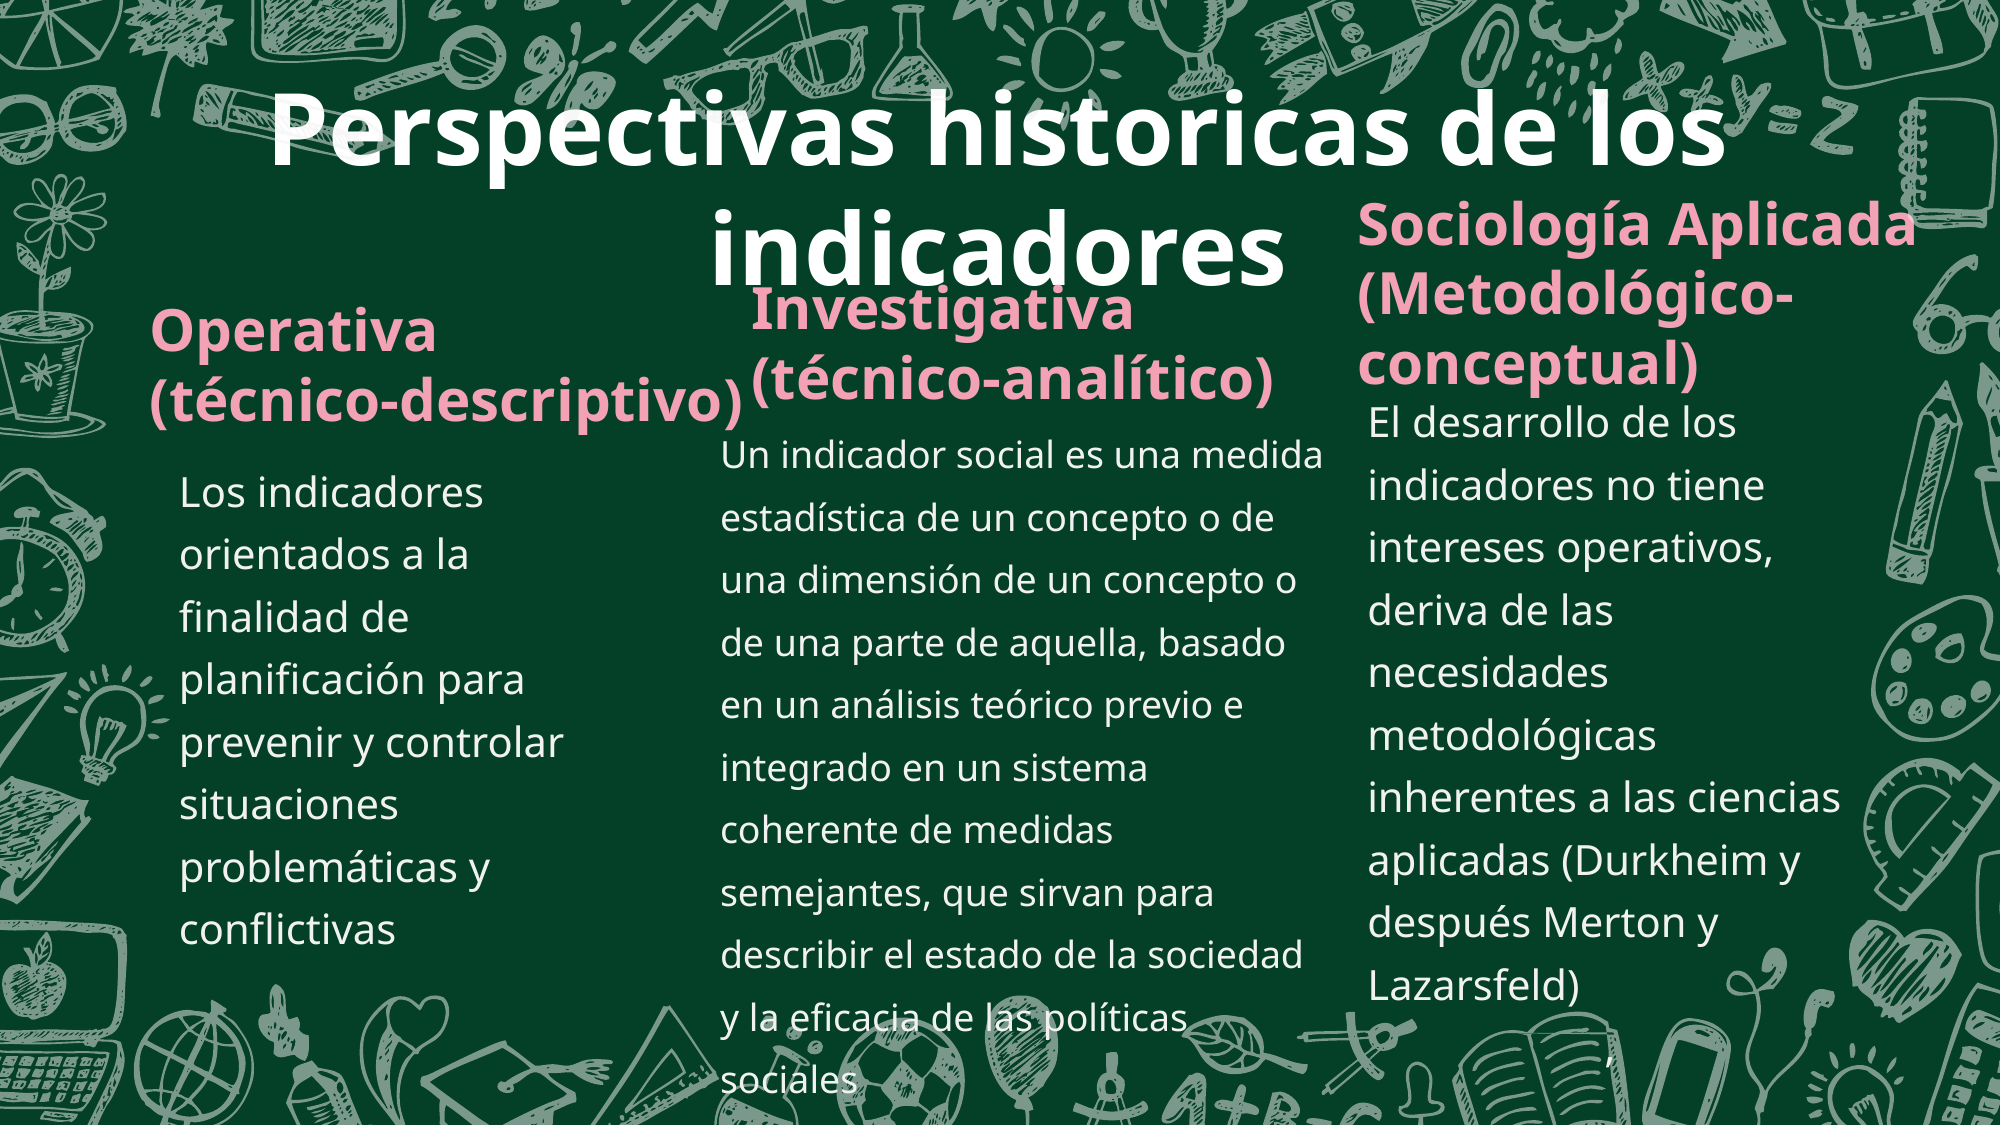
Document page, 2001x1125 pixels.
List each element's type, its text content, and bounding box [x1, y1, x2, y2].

text_box Perspectivas historicas de los indicadores [117, 57, 1879, 313]
text_box [258, 983, 363, 1125]
text_box [0, 173, 108, 439]
text_box [620, 0, 632, 5]
text_box [1536, 81, 1547, 101]
text_box [64, 706, 79, 714]
text_box [0, 506, 86, 653]
text_box [1024, 97, 1044, 122]
text_box [996, 55, 1022, 67]
text_box [663, 0, 869, 126]
text_box [359, 995, 450, 1125]
text_box [1642, 1018, 1731, 1125]
text_box [121, 664, 132, 683]
text_box [1339, 1102, 1382, 1125]
text_box [1769, 104, 1802, 119]
text_box [10, 617, 15, 631]
text_box [139, 676, 153, 688]
text_box [524, 0, 560, 11]
text_box [0, 775, 92, 905]
text_box [1099, 40, 1126, 52]
text_box [761, 1015, 776, 1030]
text_box [580, 41, 617, 64]
text_box [984, 995, 1059, 1125]
text_box [1087, 89, 1102, 111]
text_box [1590, 53, 1599, 71]
text_box [148, 694, 165, 705]
text_box [1306, 1118, 1332, 1125]
text_box [786, 1026, 803, 1040]
text_box [871, 4, 953, 102]
text_box [628, 0, 730, 64]
text_box [1214, 1084, 1260, 1125]
text_box [1941, 1106, 1966, 1125]
text_box [1072, 1052, 1149, 1125]
text_box [563, 71, 616, 128]
text_box [1768, 120, 1798, 135]
text_box [807, 1040, 824, 1055]
text_box [428, 0, 462, 22]
text_box [1031, 26, 1095, 93]
text_box [1659, 0, 1787, 64]
text_box [1582, 105, 1592, 125]
text_box [1066, 0, 1079, 24]
text_box [590, 1005, 720, 1125]
text_box [147, 733, 160, 740]
text_box [1886, 1056, 1897, 1074]
text_box [0, 672, 68, 769]
text_box [1016, 6, 1035, 32]
text_box [1829, 1051, 1839, 1069]
text_box [1160, 0, 1167, 10]
text_box [1622, 50, 1685, 113]
text_box [1723, 74, 1772, 138]
text_box [1181, 1015, 1308, 1075]
text_box [1893, 1076, 1904, 1085]
text_box [1254, 0, 1478, 106]
text_box [1863, 757, 2000, 912]
text_box [1690, 0, 1704, 23]
text_box [1086, 11, 1106, 32]
text_box [1726, 947, 1835, 1125]
text_box [1867, 1045, 1876, 1064]
text_box [0, 85, 127, 165]
text_box [1161, 1072, 1207, 1125]
text_box [1528, 0, 1640, 54]
text_box [1002, 24, 1026, 47]
text_box [1970, 1115, 1994, 1125]
text_box Un indicador social es una medida estadística de un concepto o de una dimensión de un concepto o de una parte de aquella, basado en un análisis teórico previo e integrado en un sistema coherente de medidas semejantes, que sirvan para describir el estado de la sociedad y la eficacia de las políticas sociales [705, 406, 1344, 1109]
text_box [1569, 65, 1580, 86]
text_box [1568, 99, 1577, 118]
text_box [1600, 91, 1609, 106]
text_box [1848, 1093, 1884, 1125]
text_box [1871, 595, 2000, 742]
text_box [1060, 101, 1070, 132]
text_box [1451, 1011, 1632, 1125]
text_box [836, 1017, 965, 1125]
text_box [1849, 1043, 1856, 1058]
text_box [1296, 1011, 1418, 1096]
text_box [484, 0, 497, 10]
text_box [1978, 1095, 2000, 1116]
text_box [1614, 37, 1622, 55]
text_box [1531, 50, 1541, 65]
text_box [1885, 380, 1963, 585]
text_box Los indicadores orientados a la finalidad de planificación para prevenir y controlar situaciones problemáticas y conflictivas [164, 445, 655, 961]
text_box [1545, 54, 1554, 69]
text_box [1556, 62, 1565, 76]
text_box [1849, 919, 1962, 1024]
text_box [0, 467, 107, 562]
text_box [42, 558, 56, 569]
text_box [1002, 80, 1026, 91]
text_box [1099, 68, 1122, 80]
text_box [1952, 1064, 1981, 1086]
text_box [34, 609, 43, 621]
text_box [1262, 1091, 1300, 1125]
text_box [78, 677, 91, 692]
text_box [1553, 85, 1562, 107]
text_box [1965, 1009, 2000, 1049]
text_box [1802, 0, 1999, 90]
text_box [133, 999, 255, 1125]
text_box [420, 1040, 614, 1125]
text_box [514, 35, 566, 106]
text_box [0, 919, 128, 1125]
text_box [1975, 849, 2000, 973]
text_box Investigativa (técnico-analítico) [736, 263, 1290, 419]
text_box [101, 664, 110, 683]
text_box [67, 689, 82, 701]
text_box [354, 25, 507, 101]
text_box [1912, 254, 2000, 355]
text_box [714, 1045, 811, 1125]
text_box [1128, 0, 1248, 101]
text_box [90, 670, 98, 685]
text_box [1947, 1084, 1972, 1105]
text_box [952, 0, 1009, 32]
text_box [1526, 70, 1538, 88]
text_box [260, 0, 398, 56]
text_box [0, 0, 235, 118]
text_box [570, 22, 581, 57]
text_box [1959, 1046, 1983, 1066]
text_box [250, 0, 406, 63]
text_box [1898, 97, 1998, 230]
text_box [1043, 0, 1054, 24]
text_box [49, 587, 64, 592]
text_box Operativa (técnico-descriptivo) [134, 286, 736, 441]
text_box [1398, 1061, 1445, 1125]
text_box [1602, 63, 1612, 82]
text_box [1587, 80, 1596, 97]
text_box [151, 718, 170, 724]
text_box [1987, 1076, 2000, 1097]
text_box [1810, 95, 1859, 155]
text_box [546, 59, 579, 110]
text_box [1461, 3, 1520, 89]
text_box Sociología Aplicada (Metodológico-conceptual) [1343, 179, 1945, 404]
text_box [1922, 982, 2000, 1125]
text_box [79, 685, 147, 786]
text_box [1679, 75, 1724, 115]
text_box [1827, 1065, 1895, 1125]
text_box [192, 83, 398, 162]
text_box [1974, 362, 2000, 576]
text_box El desarrollo de los indicadores no tiene intereses operativos, deriva de las necesidades metodológicas inherentes a las ciencias aplicadas (Durkheim y después Merton y Lazarsfeld) , [1352, 404, 1879, 1079]
